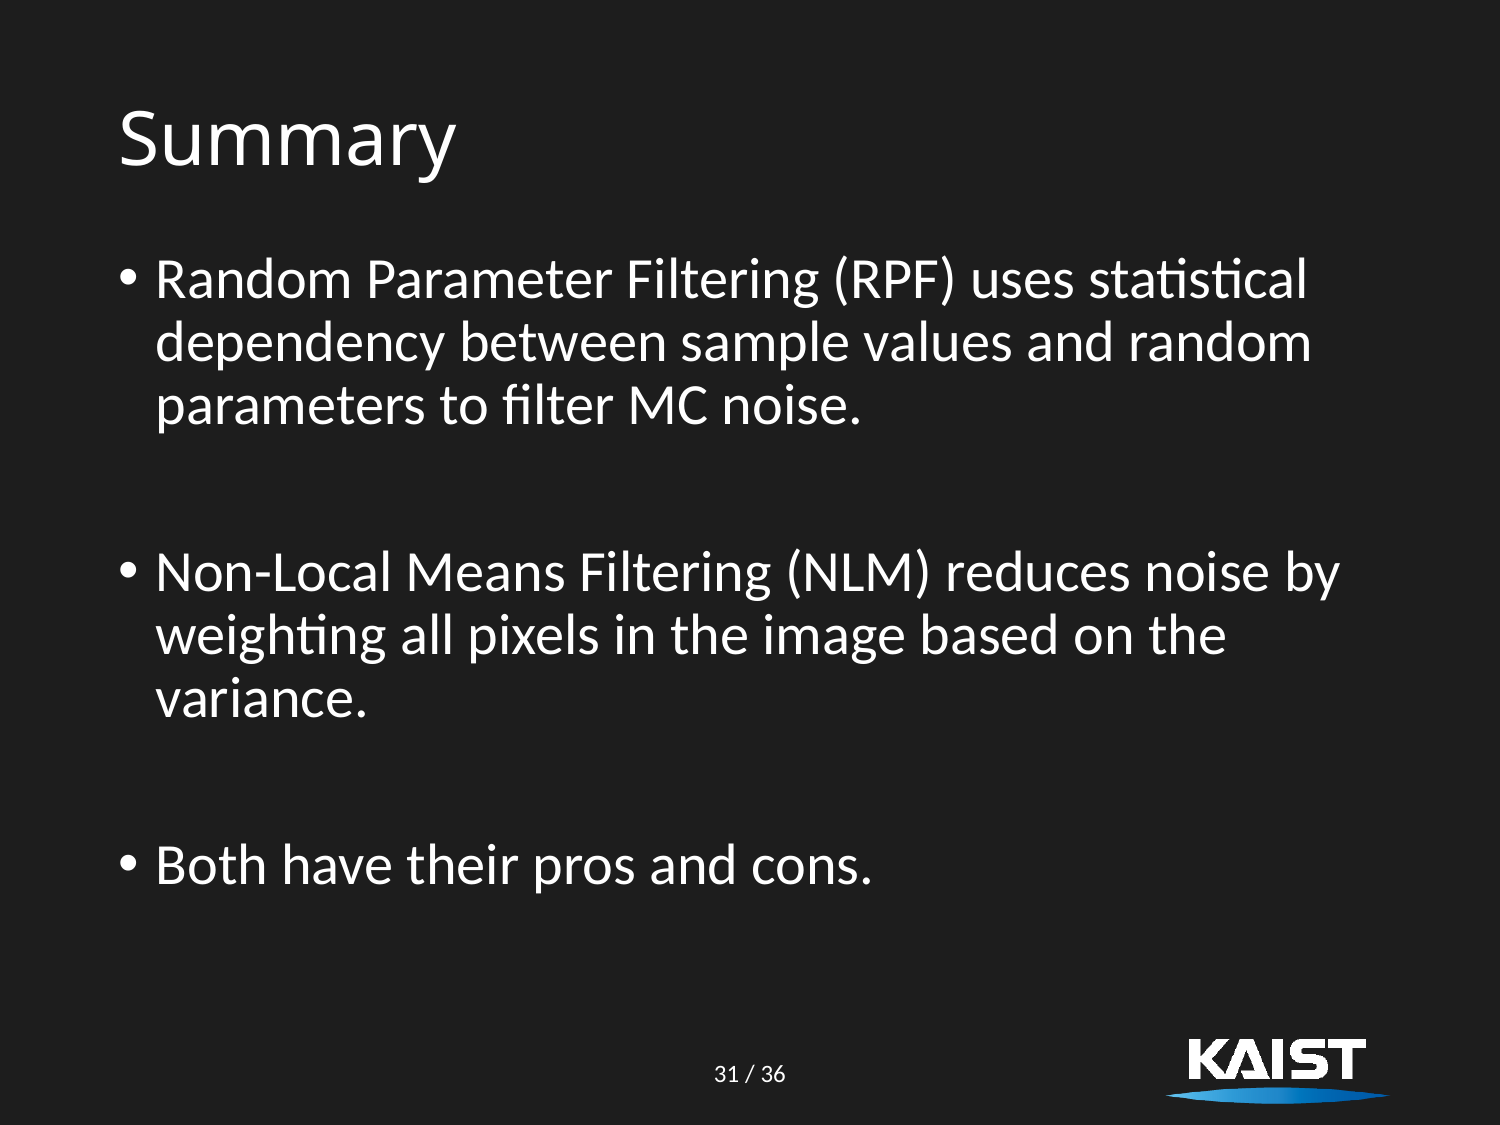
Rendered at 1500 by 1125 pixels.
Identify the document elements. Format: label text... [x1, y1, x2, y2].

slide_number 31 / 36 [581, 1042, 919, 1103]
list Random Parameter Filtering (RPF) uses statistical dependency between sample values and random parameters to filter MC noise. Non-Local Means Filtering (NLM) reduces noise by weighting all pixels in the image based on the variance. Both have their pros and cons. [103, 241, 1397, 1014]
picture [1143, 1033, 1412, 1109]
title Summary [103, 59, 1397, 223]
